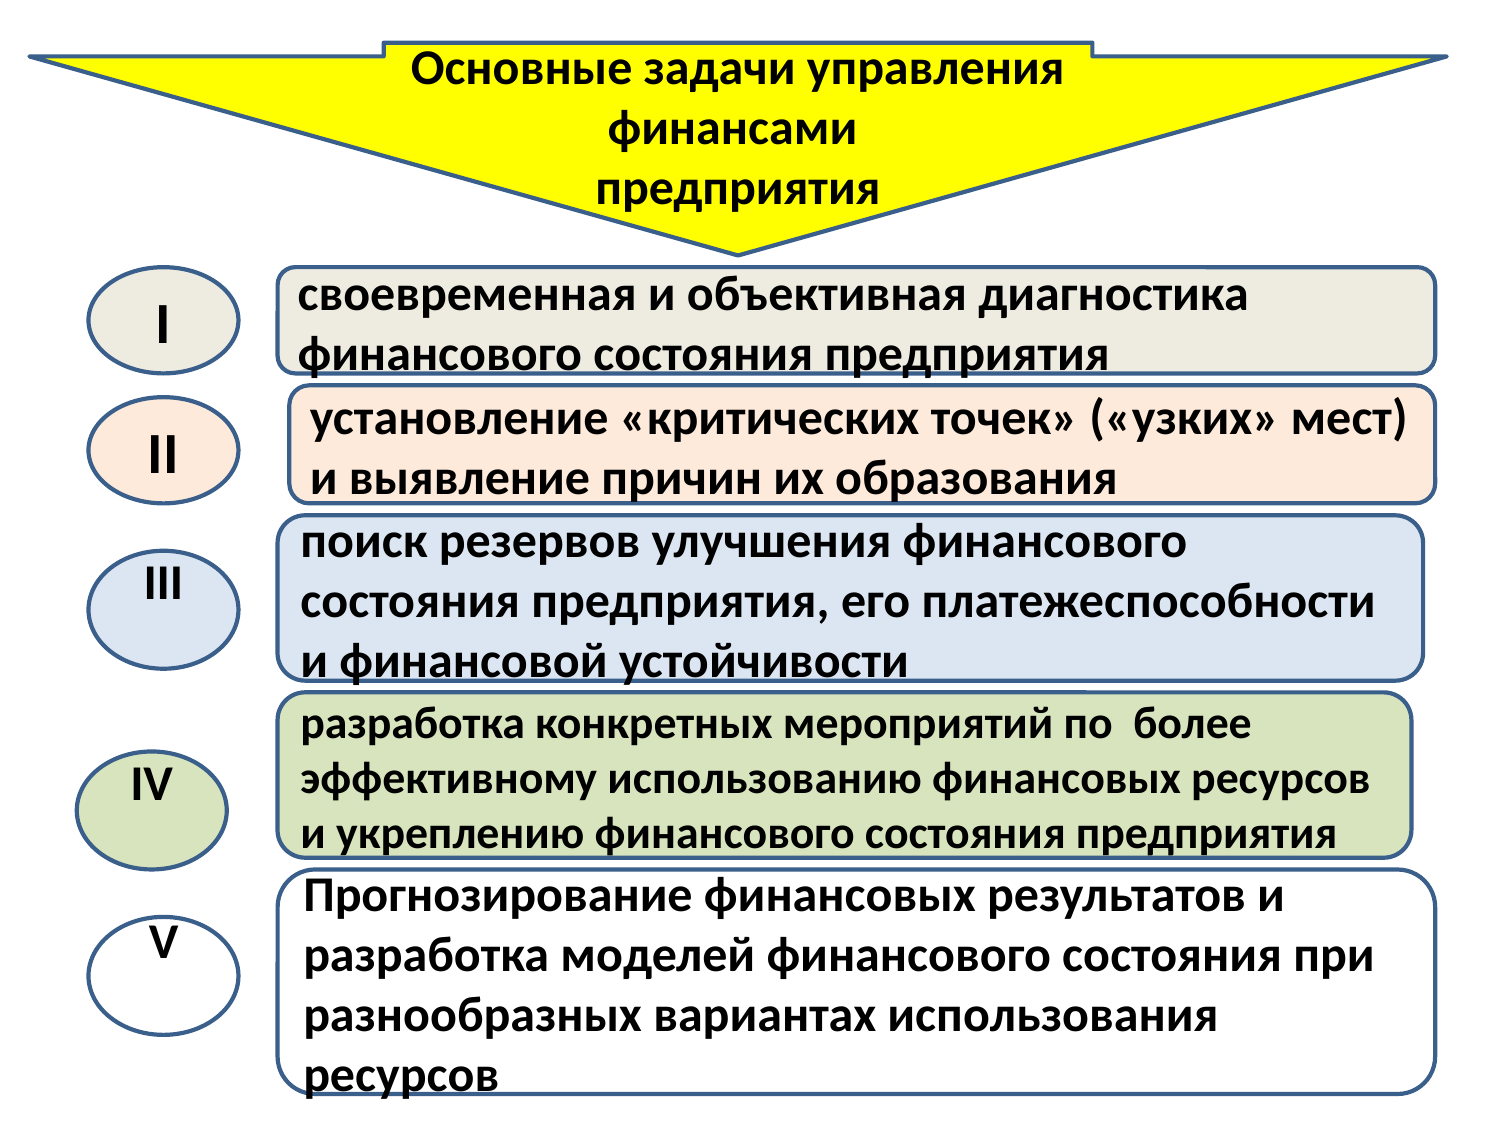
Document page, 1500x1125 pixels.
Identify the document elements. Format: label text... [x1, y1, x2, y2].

text_box Прогнозирование финансовых результатов и разработка моделей финансового состояния при разнообразных вариантах использования ресурсов [275, 867, 1438, 1097]
text_box II [86, 395, 241, 506]
text_box Основные задачи управления финансами предприятия [27, 40, 1449, 258]
text_box поиск резервов улучшения финансового состояния предприятия, его платежеспособности и финансовой устойчивости [275, 513, 1426, 683]
text_box V [86, 914, 241, 1037]
text_box разработка конкретных мероприятий по более эффективному использованию финансовых ресурсов и укреплению финансового состояния предприятия [275, 690, 1414, 860]
text_box IV [74, 749, 229, 872]
text_box III [86, 548, 241, 671]
text_box I [86, 265, 241, 376]
text_box своевременная и объективная диагностика финансового состояния предприятия [275, 265, 1438, 376]
text_box установление «критических точек» («узких» мест) и выявление причин их образования [287, 383, 1438, 506]
